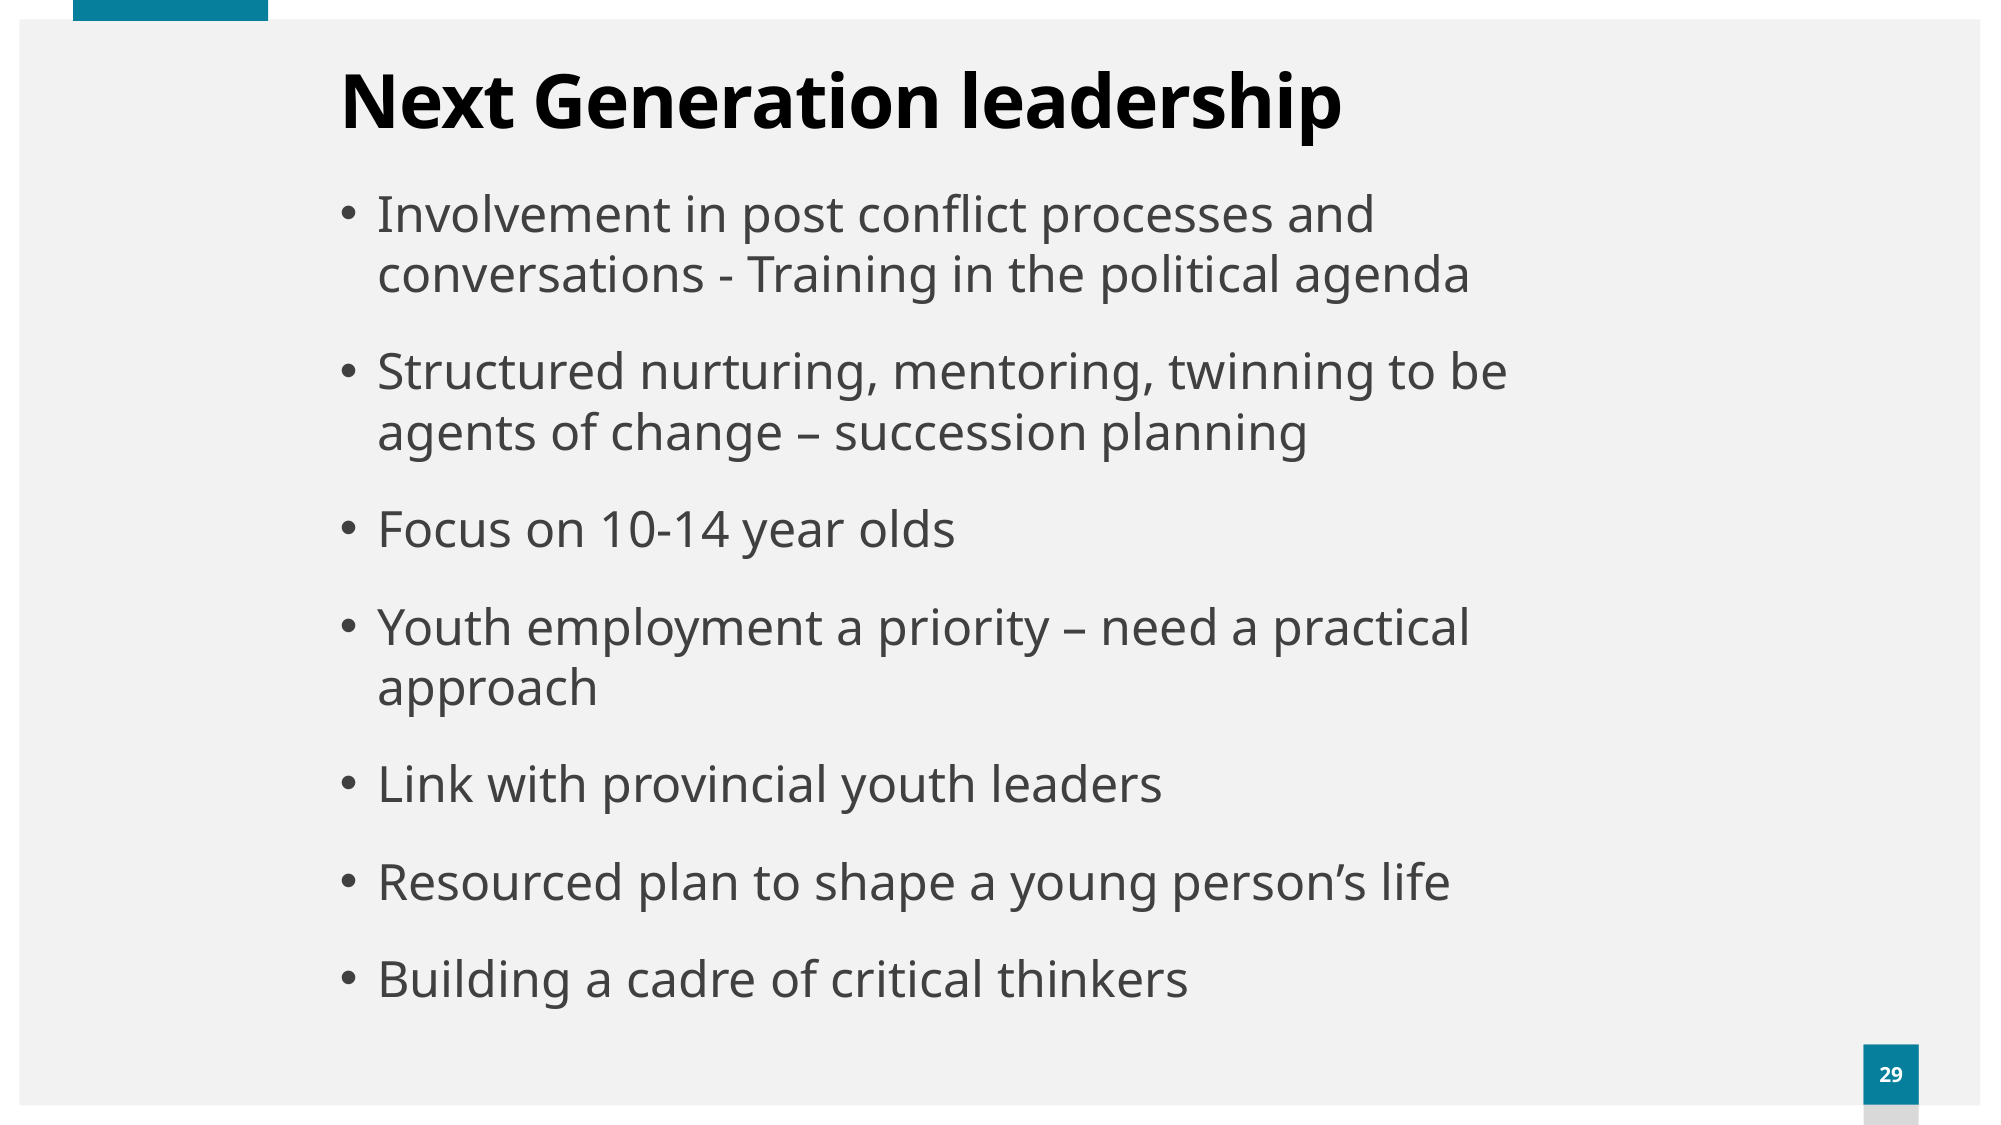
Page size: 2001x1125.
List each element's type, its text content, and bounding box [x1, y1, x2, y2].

title Next Generation leadership [324, 45, 1675, 163]
list Involvement in post conflict processes and conversations - Training in the political agenda Structured nurturing, mentoring, twinning to be agents of change – succession planning Focus on 10-14 year olds Youth employment a priority – need a practical approach Link with provincial youth leaders Resourced plan to shape a young person’s life Building a cadre of critical thinkers [324, 174, 1675, 1050]
